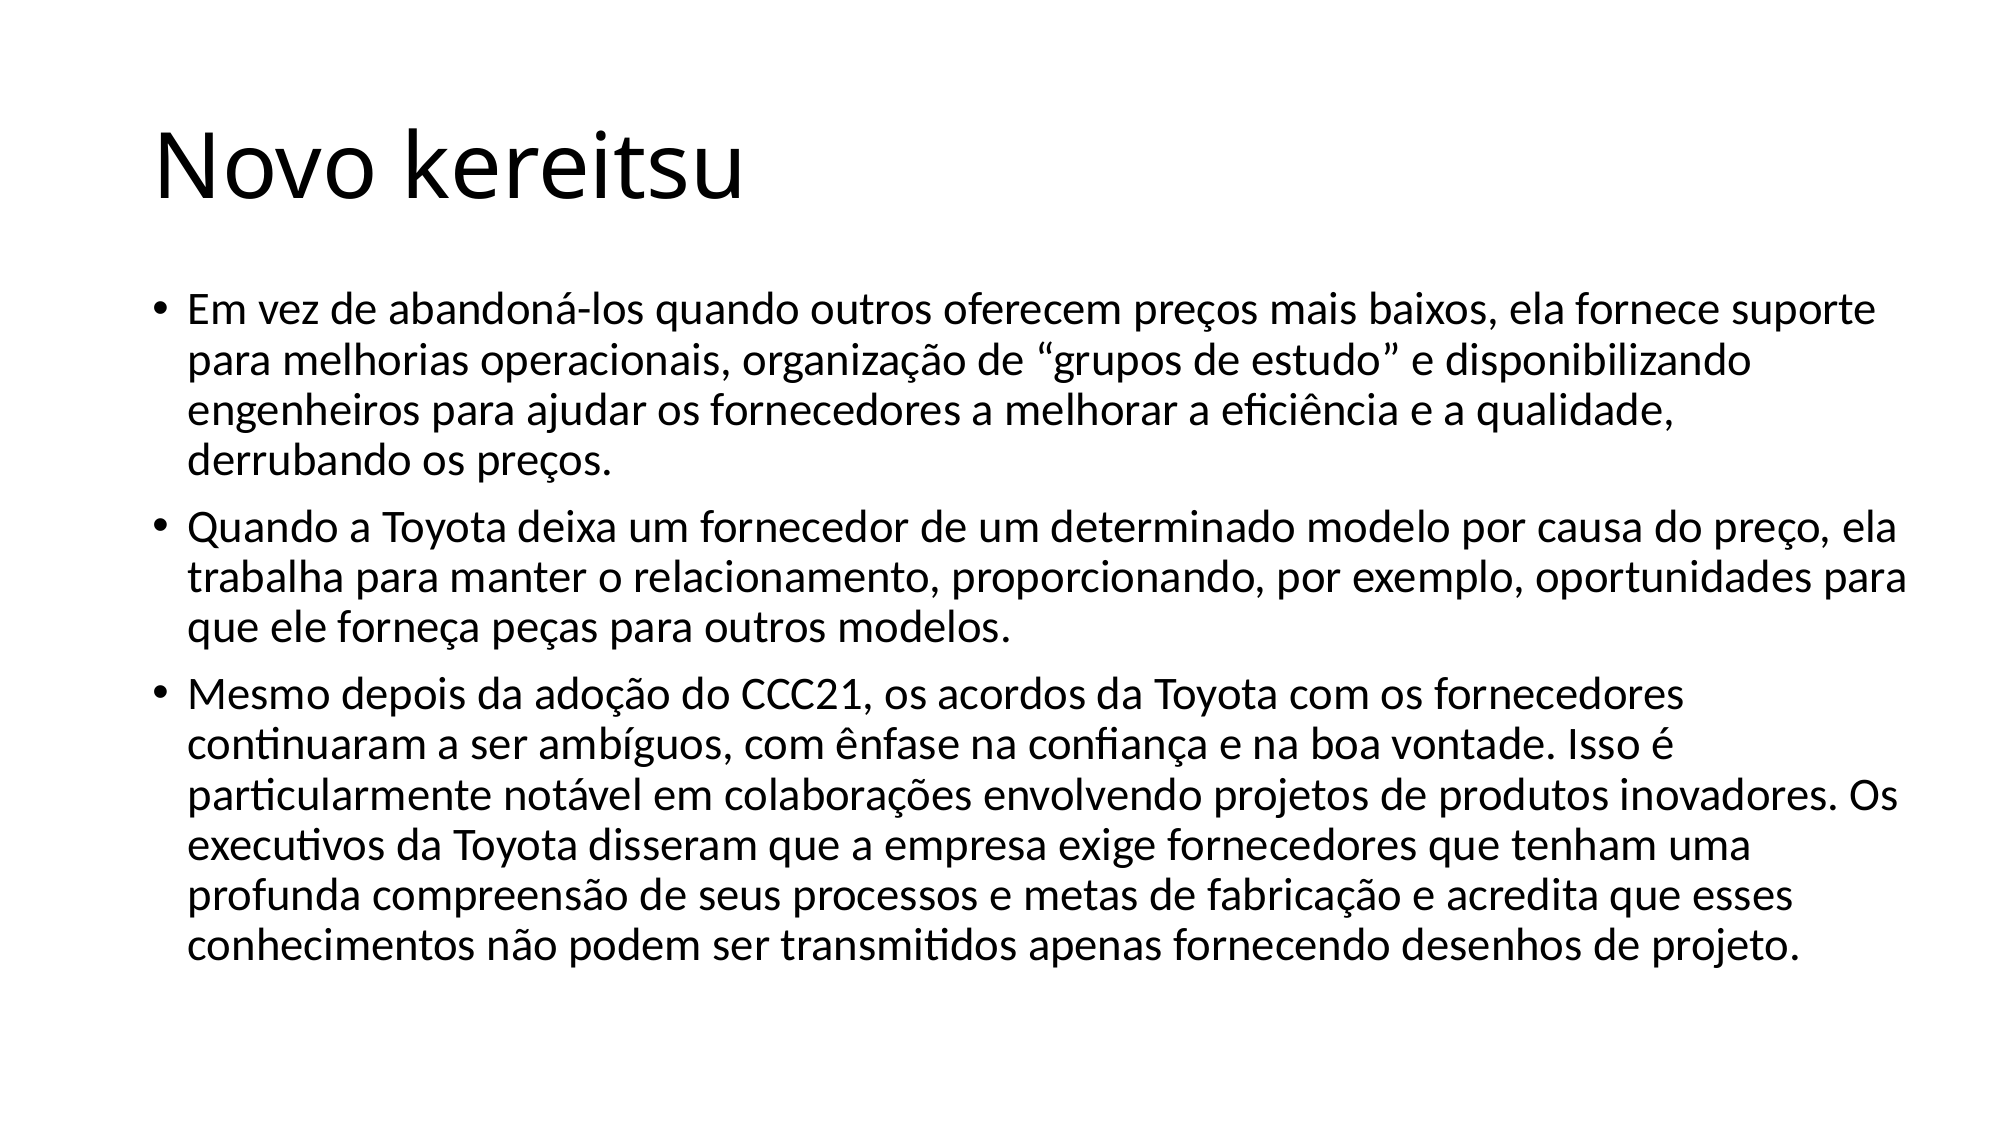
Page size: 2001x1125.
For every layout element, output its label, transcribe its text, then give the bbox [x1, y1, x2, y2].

title Novo kereitsu [137, 59, 1863, 278]
list Em vez de abandoná-los quando outros oferecem preços mais baixos, ela fornece suporte para melhorias operacionais, organização de “grupos de estudo” e disponibilizando engenheiros para ajudar os fornecedores a melhorar a eficiência e a qualidade, derrubando os preços. Quando a Toyota deixa um fornecedor de um determinado modelo por causa do preço, ela trabalha para manter o relacionamento, proporcionando, por exemplo, oportunidades para que ele forneça peças para outros modelos. Mesmo depois da adoção do CCC21, os acordos da Toyota com os fornecedores continuaram a ser ambíguos, com ênfase na confiança e na boa vontade. Isso é particularmente notável em colaborações envolvendo projetos de produtos inovadores. Os executivos da Toyota disseram que a empresa exige fornecedores que tenham uma profunda compreensão de seus processos e metas de fabricação e acredita que esses conhecimentos não podem ser transmitidos apenas fornecendo desenhos de projeto. [137, 277, 1927, 992]
